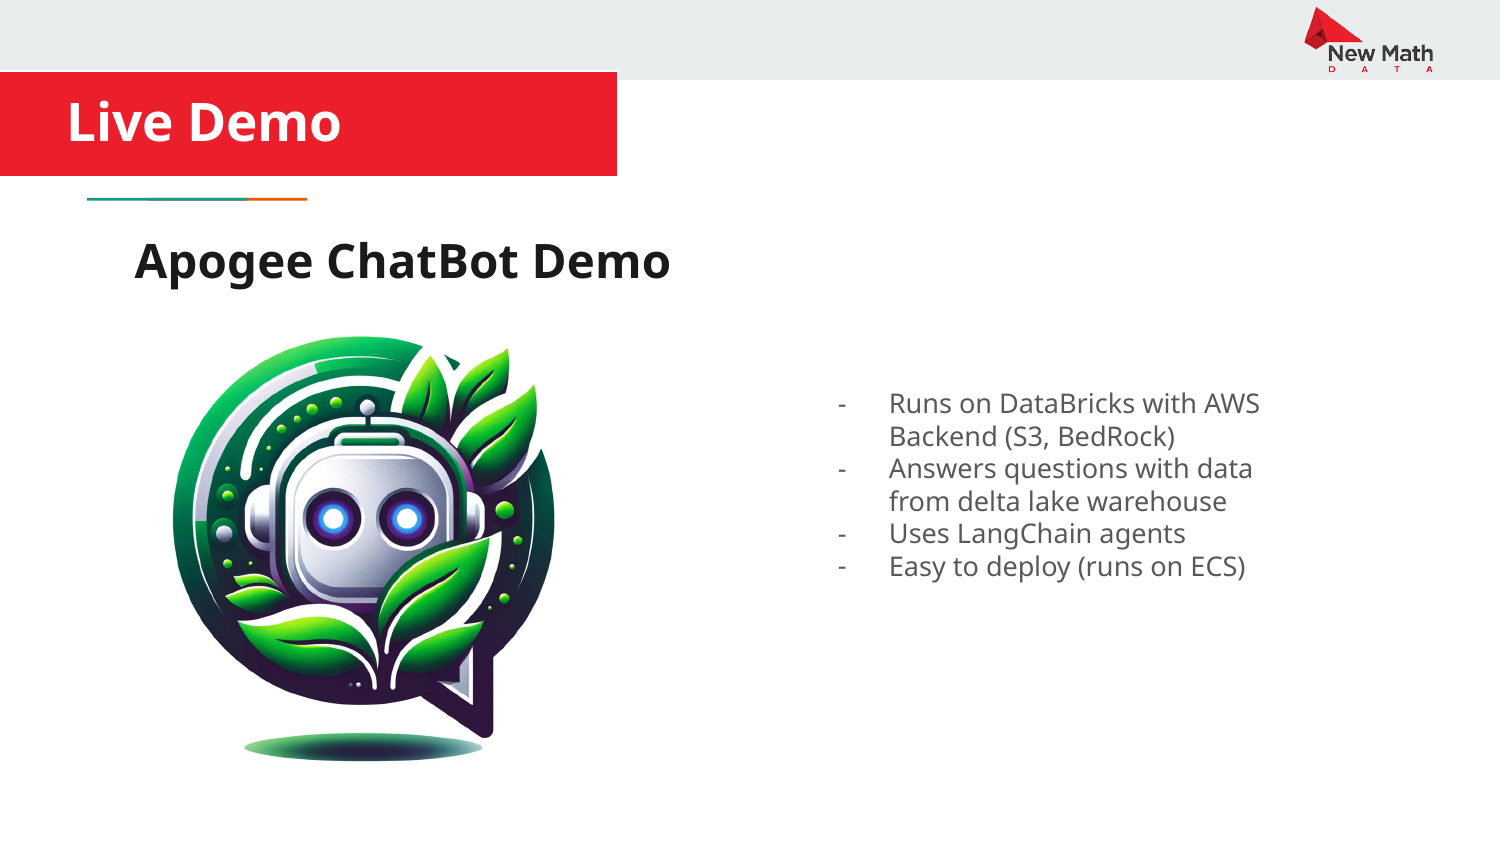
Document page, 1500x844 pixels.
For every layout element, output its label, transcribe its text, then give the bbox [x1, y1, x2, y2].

text_box Live Demo [51, 72, 1449, 167]
picture [119, 303, 610, 794]
picture [1285, 4, 1452, 74]
title Apogee ChatBot Demo [119, 216, 1381, 305]
text_box Runs on DataBricks with AWS Backend (S3, BedRock) Answers questions with data from delta lake warehouse Uses LangChain agents Easy to deploy (runs on ECS) [798, 371, 1300, 597]
text_box [0, 71, 618, 178]
